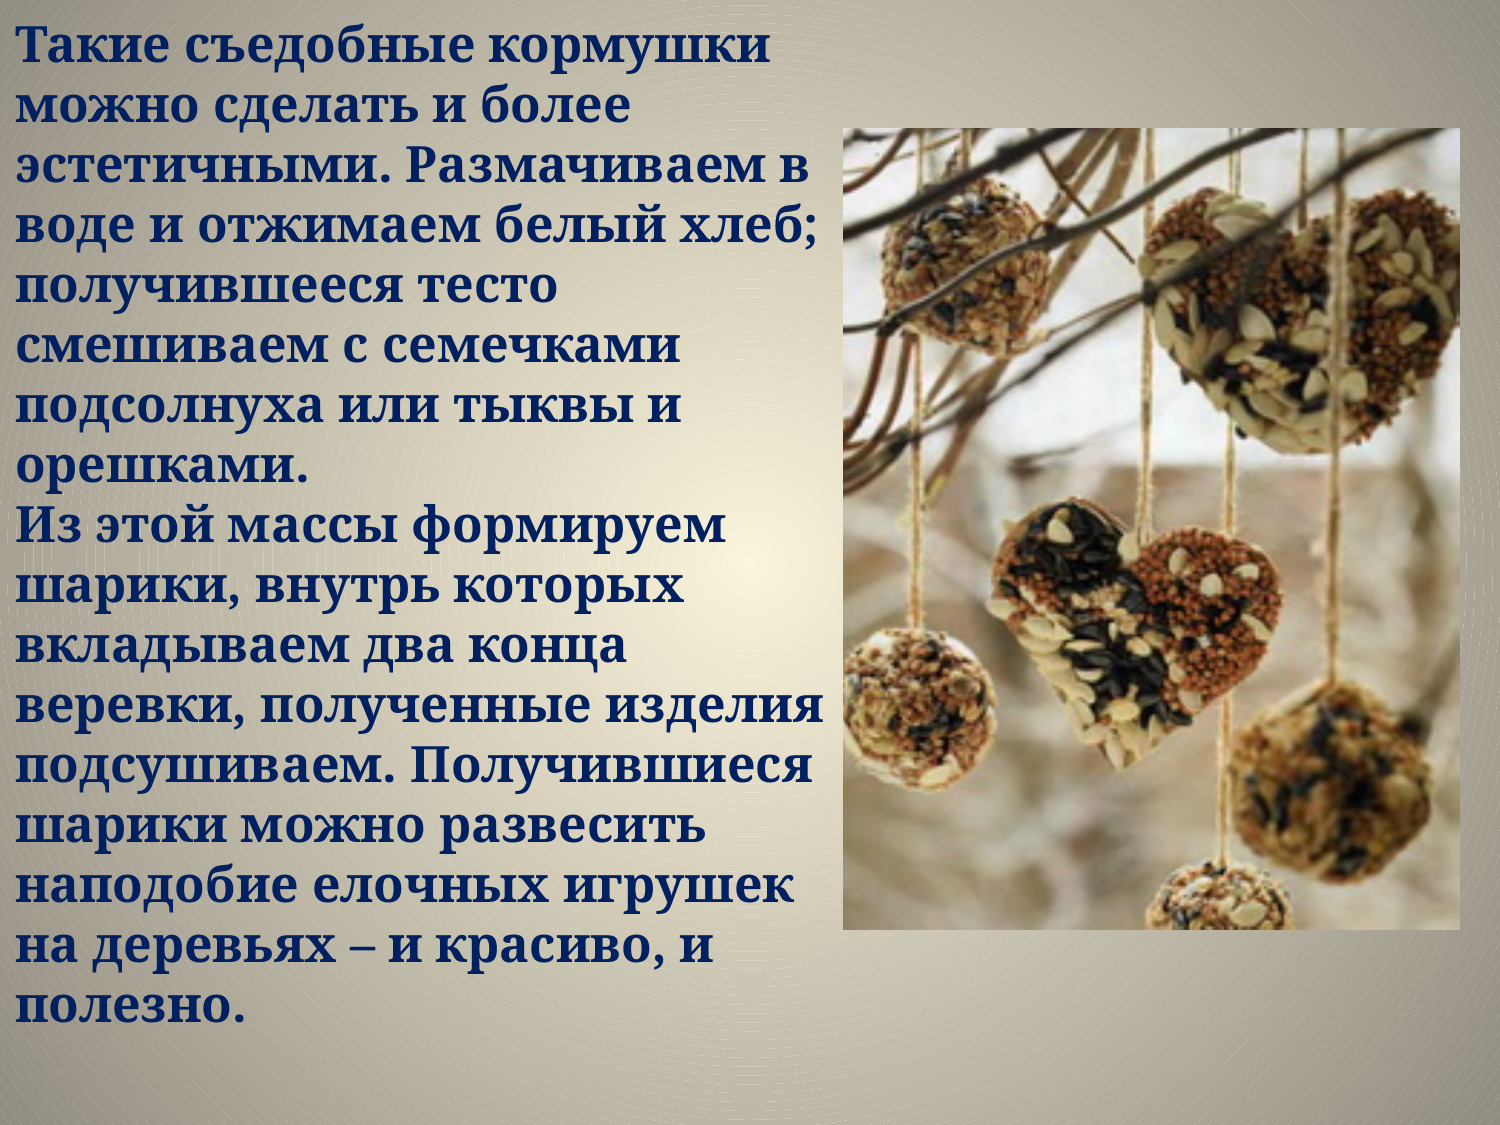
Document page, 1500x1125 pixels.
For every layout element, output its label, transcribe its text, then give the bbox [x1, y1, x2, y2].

text_box Такие съедобные кормушки можно сделать и более эстетичными. Размачиваем в воде и отжимаем белый хлеб; получившееся тесто смешиваем с семечками подсолнуха или тыквы и орешками. Из этой массы формируем шарики, внутрь которых вкладываем два конца веревки, полученные изделия подсушиваем. Получившиеся шарики можно развесить наподобие елочных игрушек на деревьях – и красиво, и полезно. [0, 5, 856, 1101]
picture [843, 128, 1460, 930]
